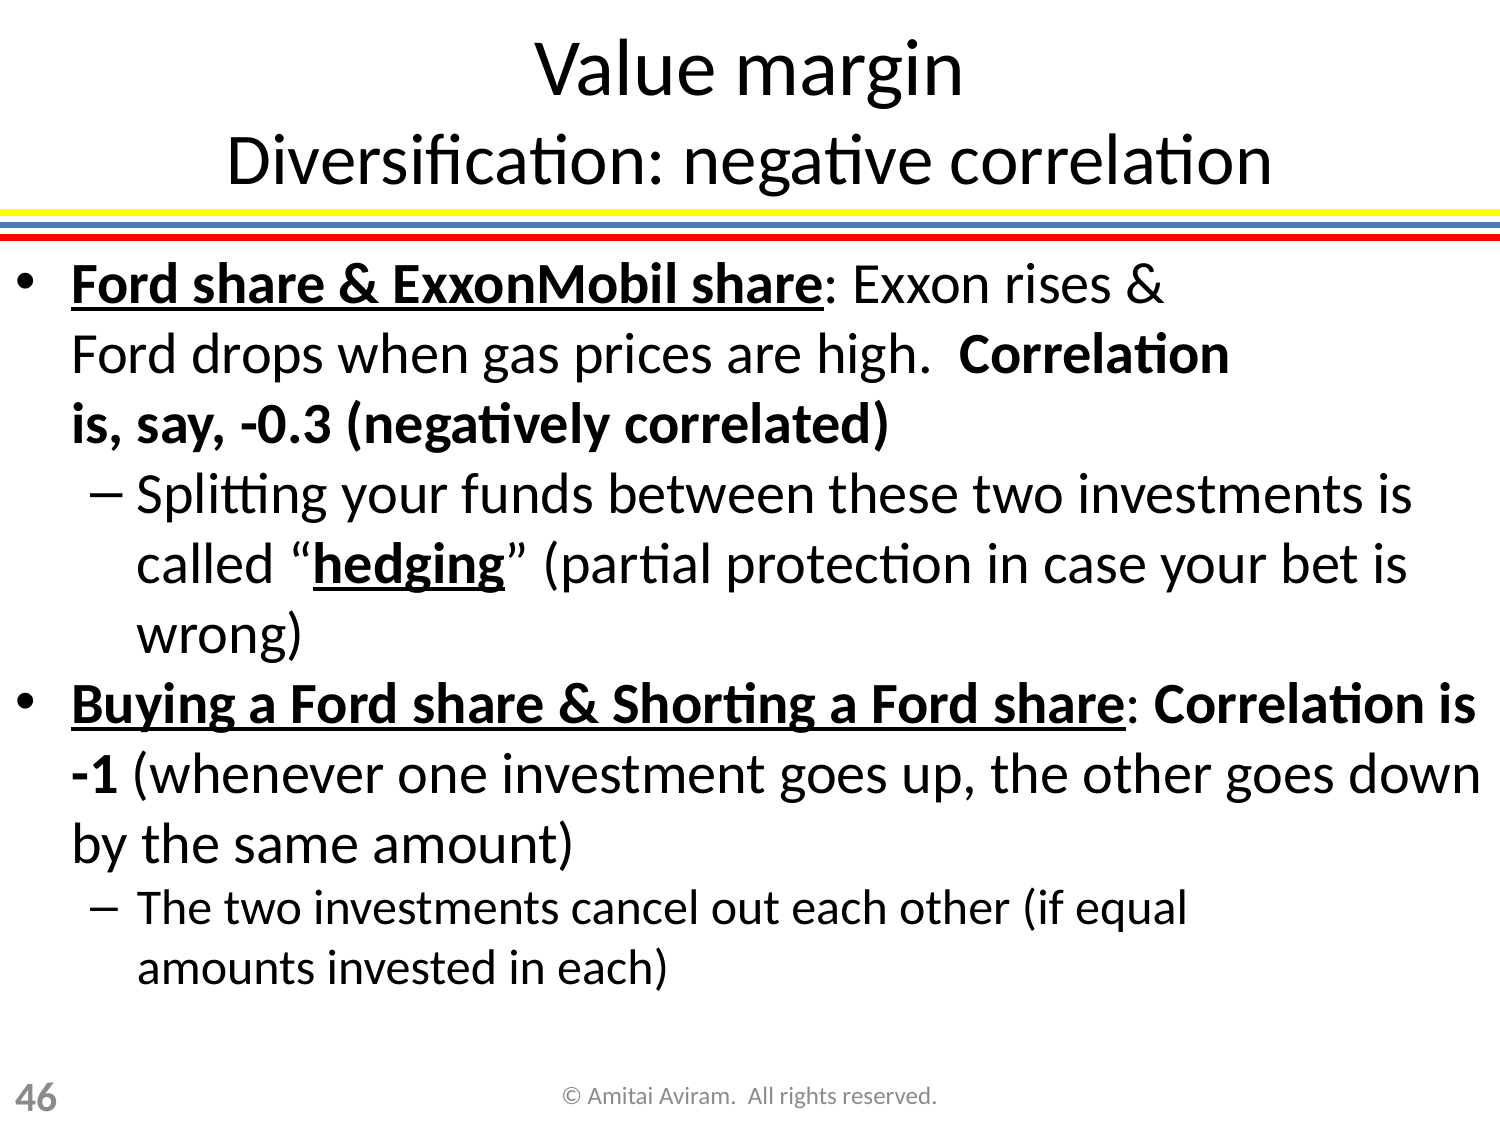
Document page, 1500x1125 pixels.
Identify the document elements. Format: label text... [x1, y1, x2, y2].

title Value margin Diversification: negative correlation [0, 0, 1500, 213]
footer © Amitai Aviram. All rights reserved. [512, 1065, 988, 1125]
slide_number 46 [0, 1065, 100, 1125]
list Ford share & ExxonMobil share: Exxon rises & Ford drops when gas prices are high. Correlation is, say, -0.3 (negatively correlated) Splitting your funds between these two investments is called “hedging” (partial protection in case your bet is wrong) Buying a Ford share & Shorting a Ford share: Correlation is -1 (whenever one investment goes up, the other goes down by the same amount) The two investments cancel out each other (if equal amounts invested in each) [0, 237, 1500, 1088]
